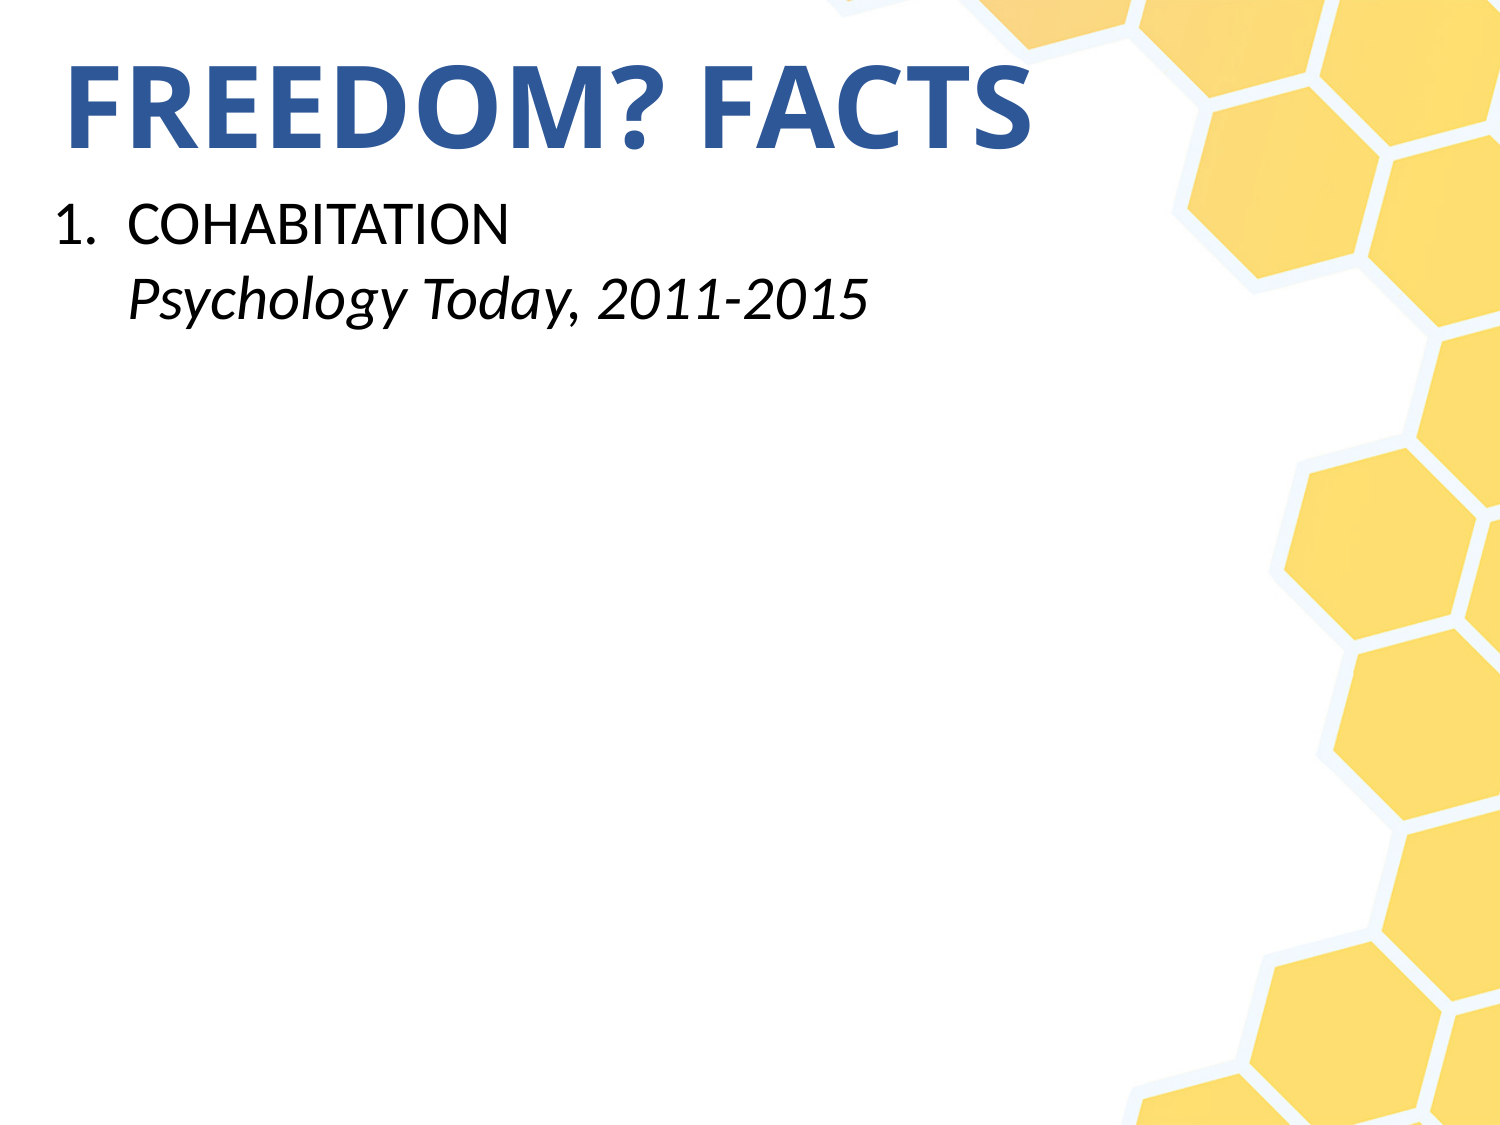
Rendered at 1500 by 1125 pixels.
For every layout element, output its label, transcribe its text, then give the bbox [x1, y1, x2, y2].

text_box COHABITATION Psychology Today, 2011-2015 [37, 174, 1475, 340]
text_box Lustful Thoughts [0, 0, 1500, 1125]
title FREEDOM? FACTS [46, 24, 1486, 198]
